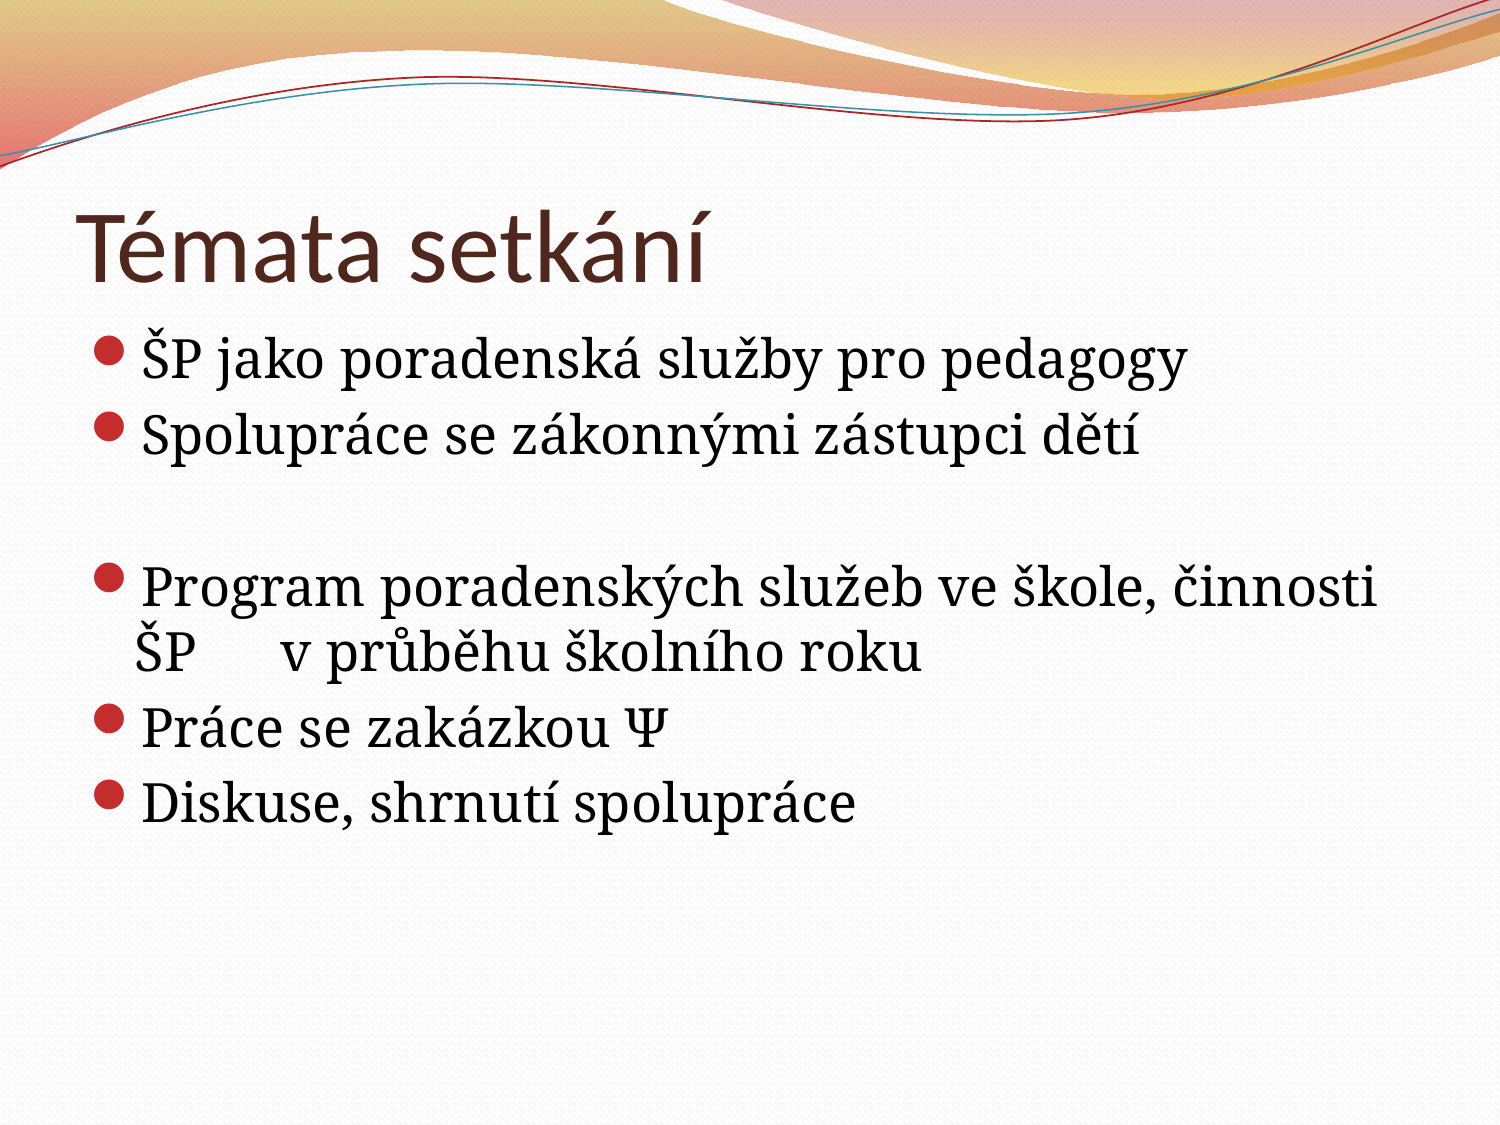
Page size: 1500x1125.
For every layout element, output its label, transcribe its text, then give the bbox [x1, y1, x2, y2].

list ŠP jako poradenská služby pro pedagogy Spolupráce se zákonnými zástupci dětí Program poradenských služeb ve škole, činnosti ŠP v průběhu školního roku Práce se zakázkou Ψ Diskuse, shrnutí spolupráce [75, 317, 1425, 1038]
title Témata setkání [75, 115, 1425, 303]
